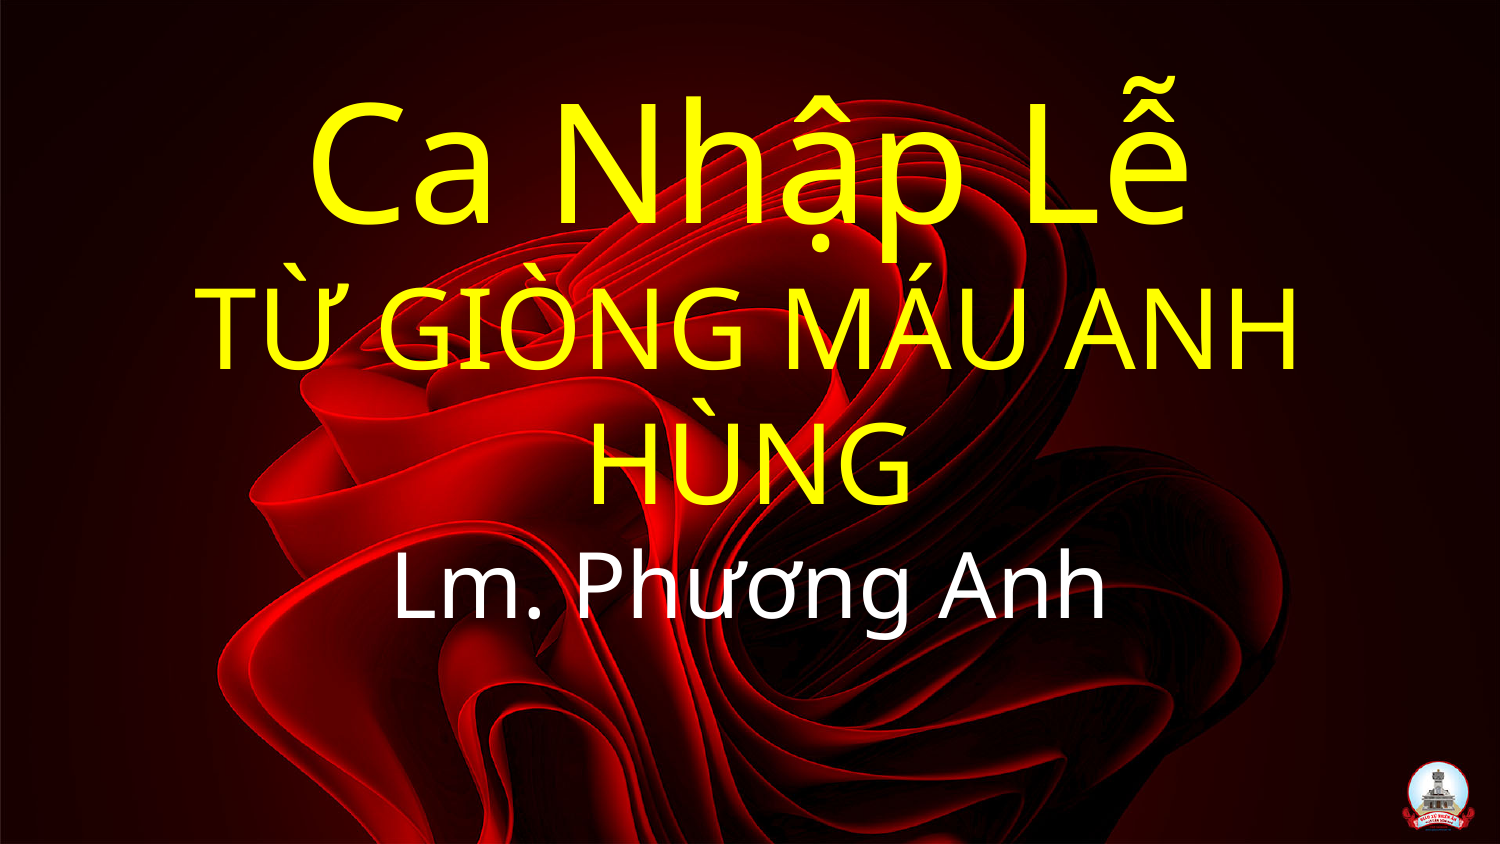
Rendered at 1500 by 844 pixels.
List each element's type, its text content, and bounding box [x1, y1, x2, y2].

title Ca Nhập Lễ TỪ GIÒNG MÁU ANH HÙNG Lm. Phương Anh [0, 0, 1500, 844]
